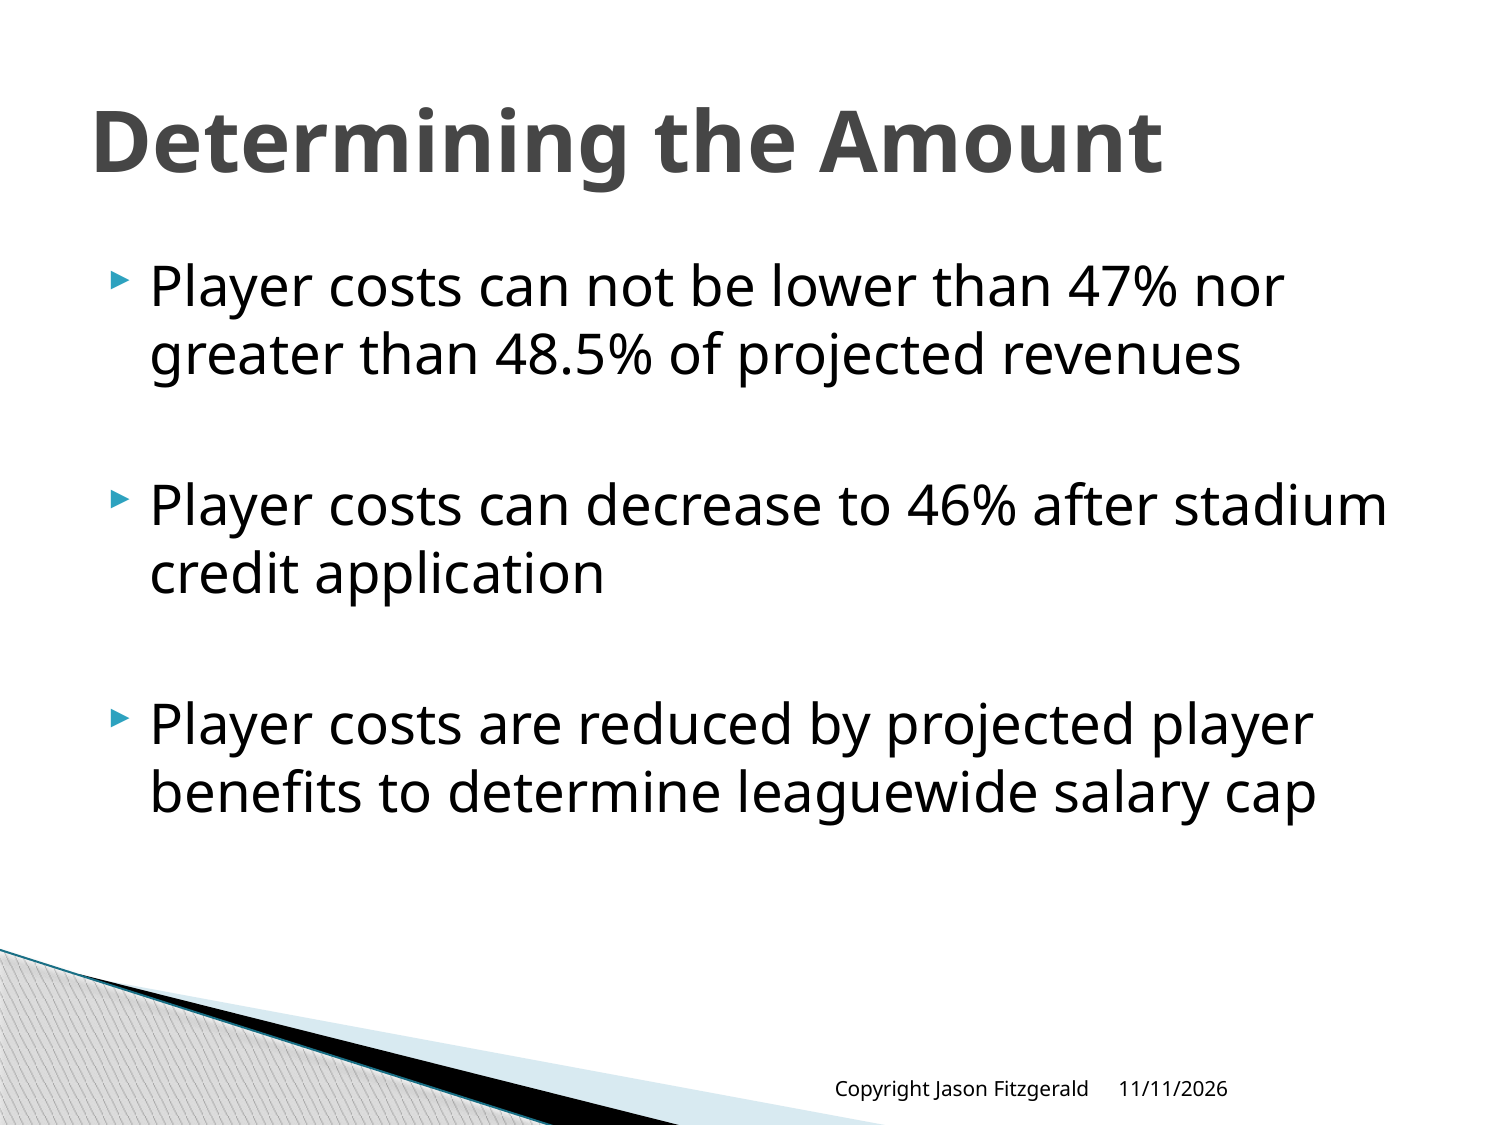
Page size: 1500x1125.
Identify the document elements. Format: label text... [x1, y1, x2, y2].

footer Copyright Jason Fitzgerald [718, 1051, 1105, 1112]
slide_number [1105, 1051, 1419, 1112]
title Determining the Amount [75, 45, 1425, 233]
list Player costs can not be lower than 47% nor greater than 48.5% of projected revenues Player costs can decrease to 46% after stadium credit application Player costs are reduced by projected player benefits to determine leaguewide salary cap [75, 243, 1425, 986]
